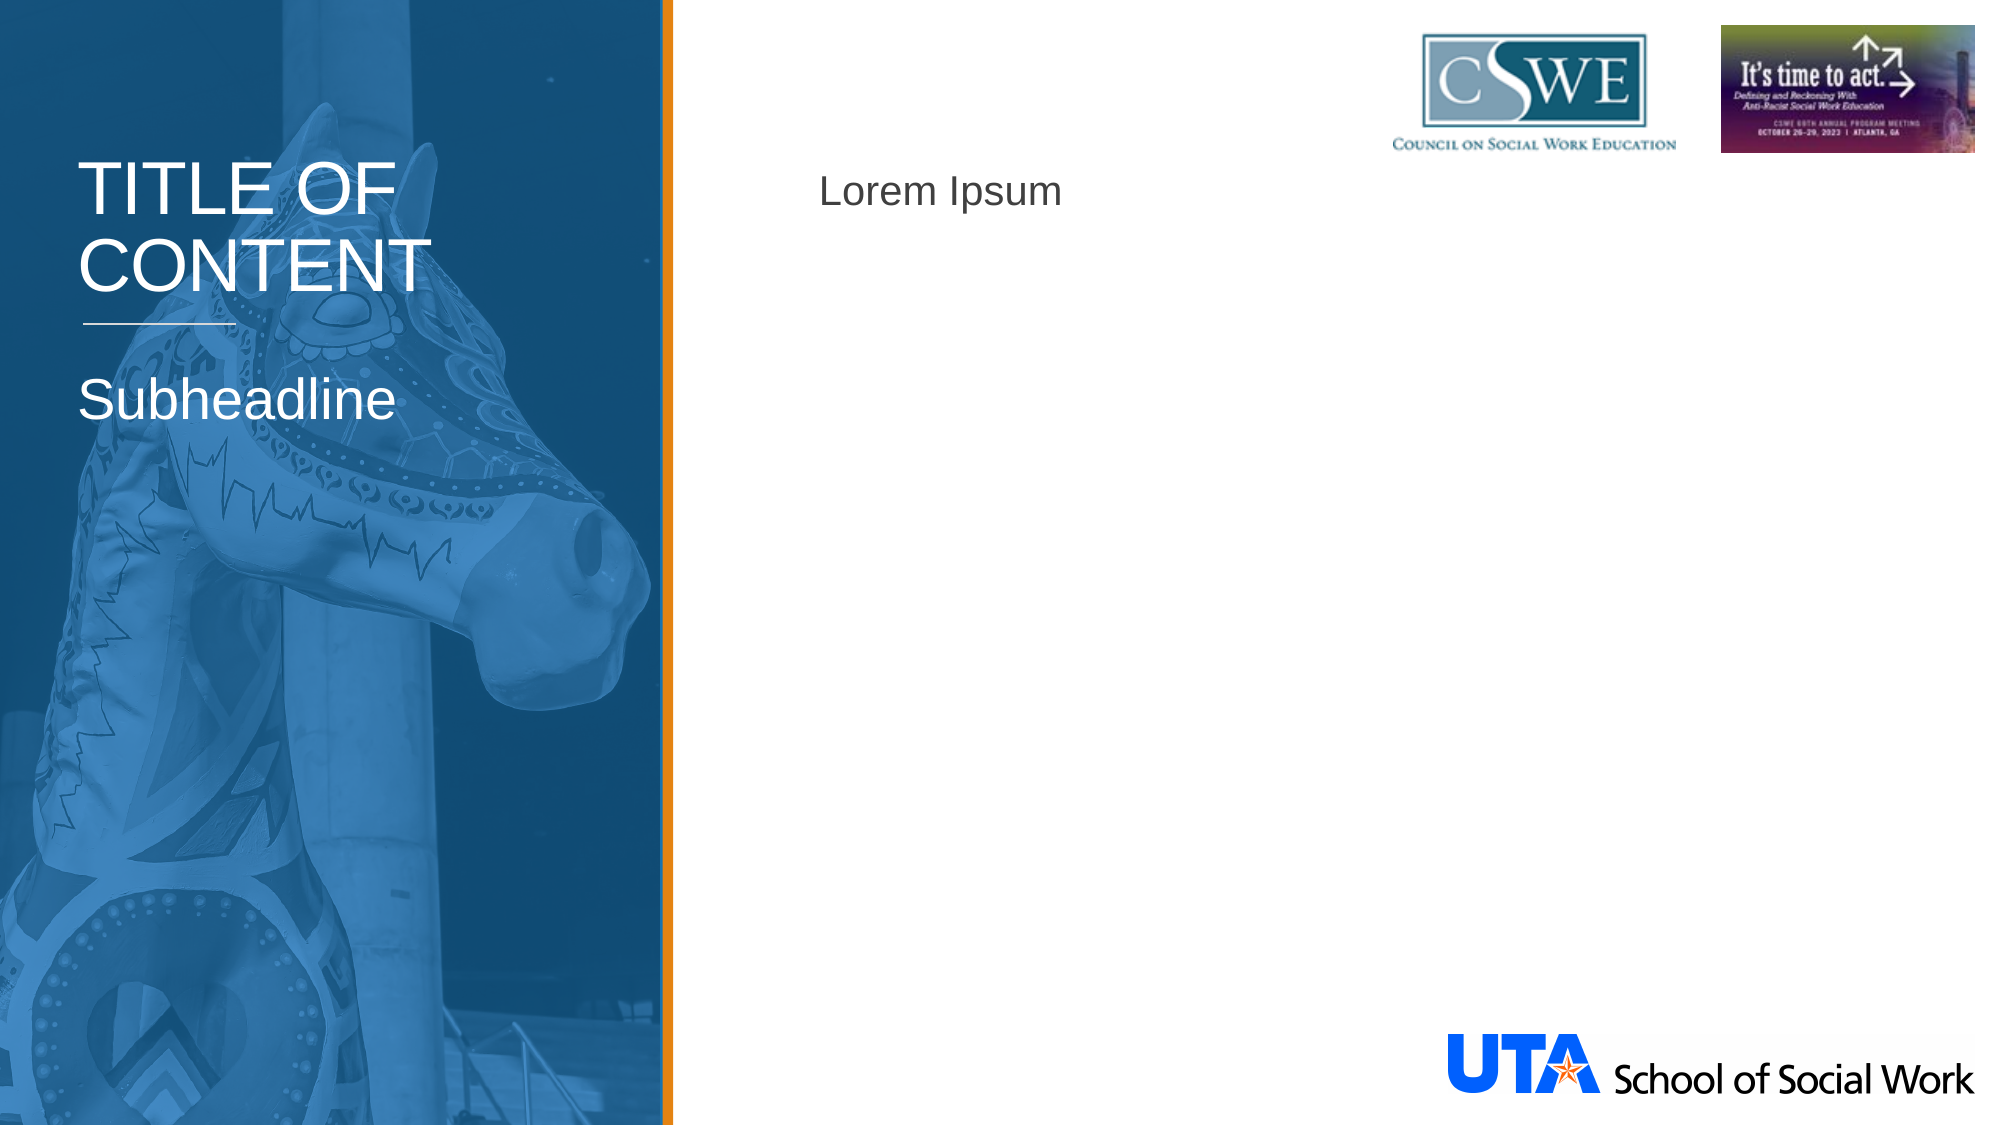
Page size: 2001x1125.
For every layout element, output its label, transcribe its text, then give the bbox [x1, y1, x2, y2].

picture [0, 0, 660, 1125]
picture [1393, 25, 1676, 154]
picture [1720, 25, 1975, 154]
picture [1448, 1033, 1976, 1094]
list Lorem Ipsum [803, 162, 1869, 1025]
